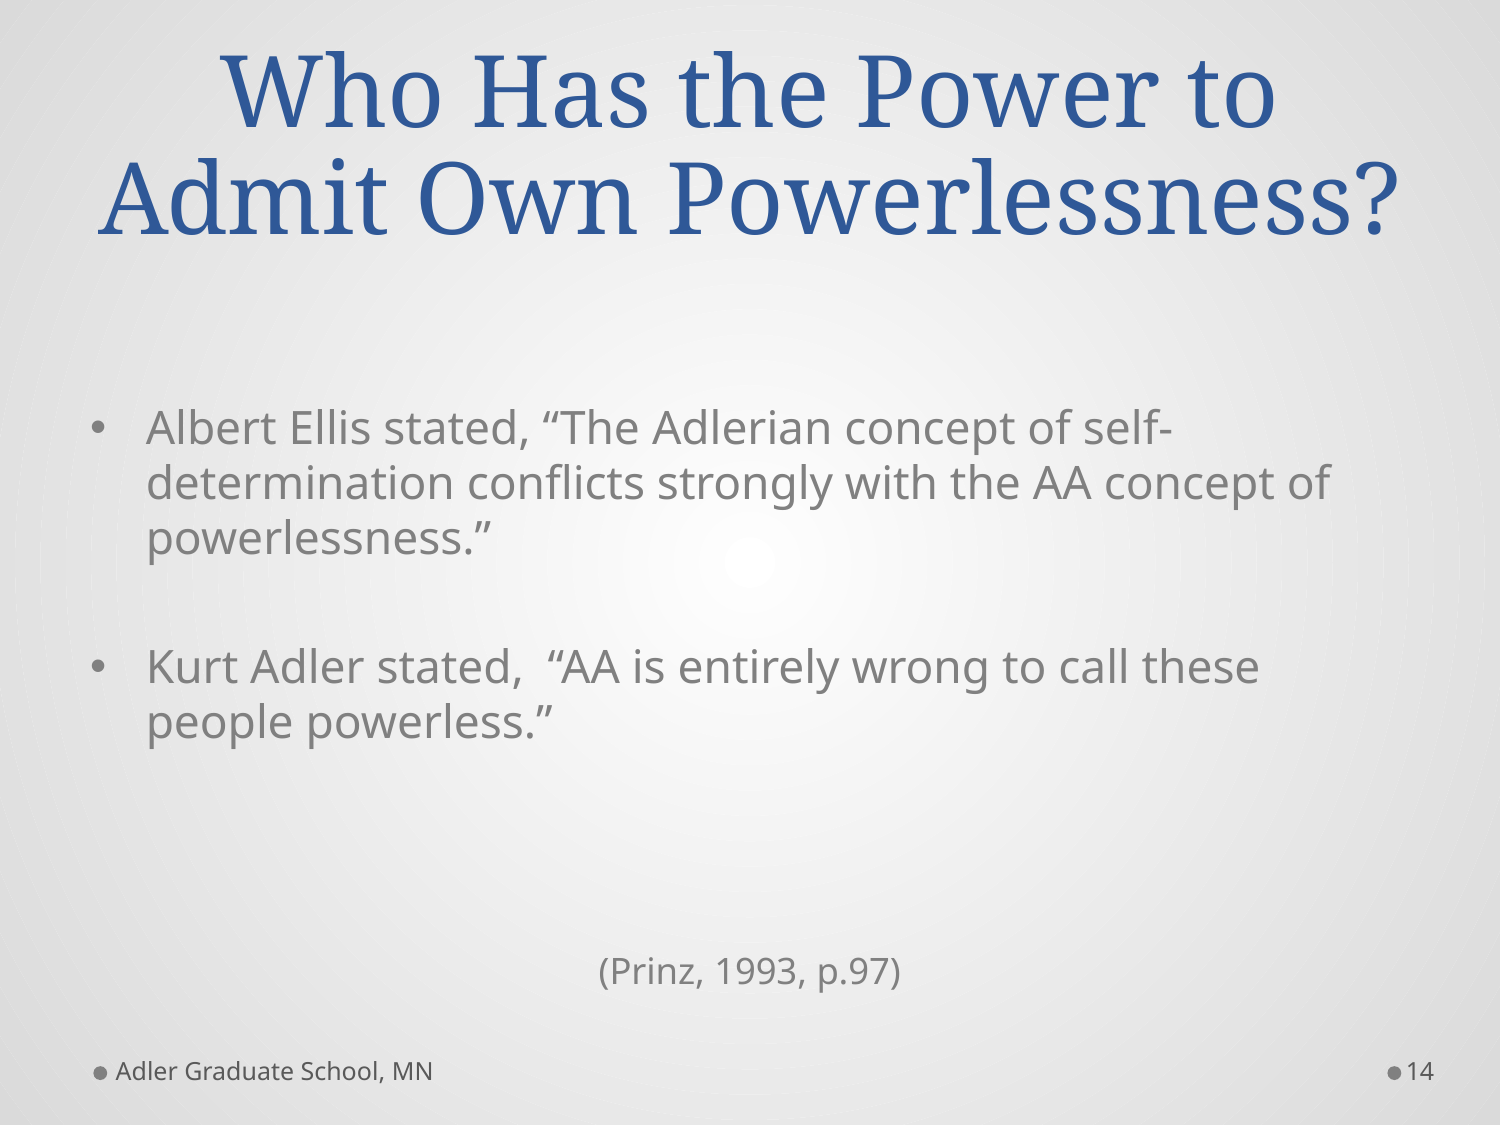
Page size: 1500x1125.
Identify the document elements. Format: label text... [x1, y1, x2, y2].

list Albert Ellis stated, “The Adlerian concept of self-determination conflicts strongly with the AA concept of powerlessness.” Kurt Adler stated, “AA is entirely wrong to call these people powerless.” (Prinz, 1993, p.97) [75, 262, 1425, 1005]
title Who Has the Power to Admit Own Powerlessness? [75, 0, 1425, 262]
footer Adler Graduate School, MN [108, 1042, 576, 1103]
slide_number 14 [1401, 1042, 1494, 1103]
